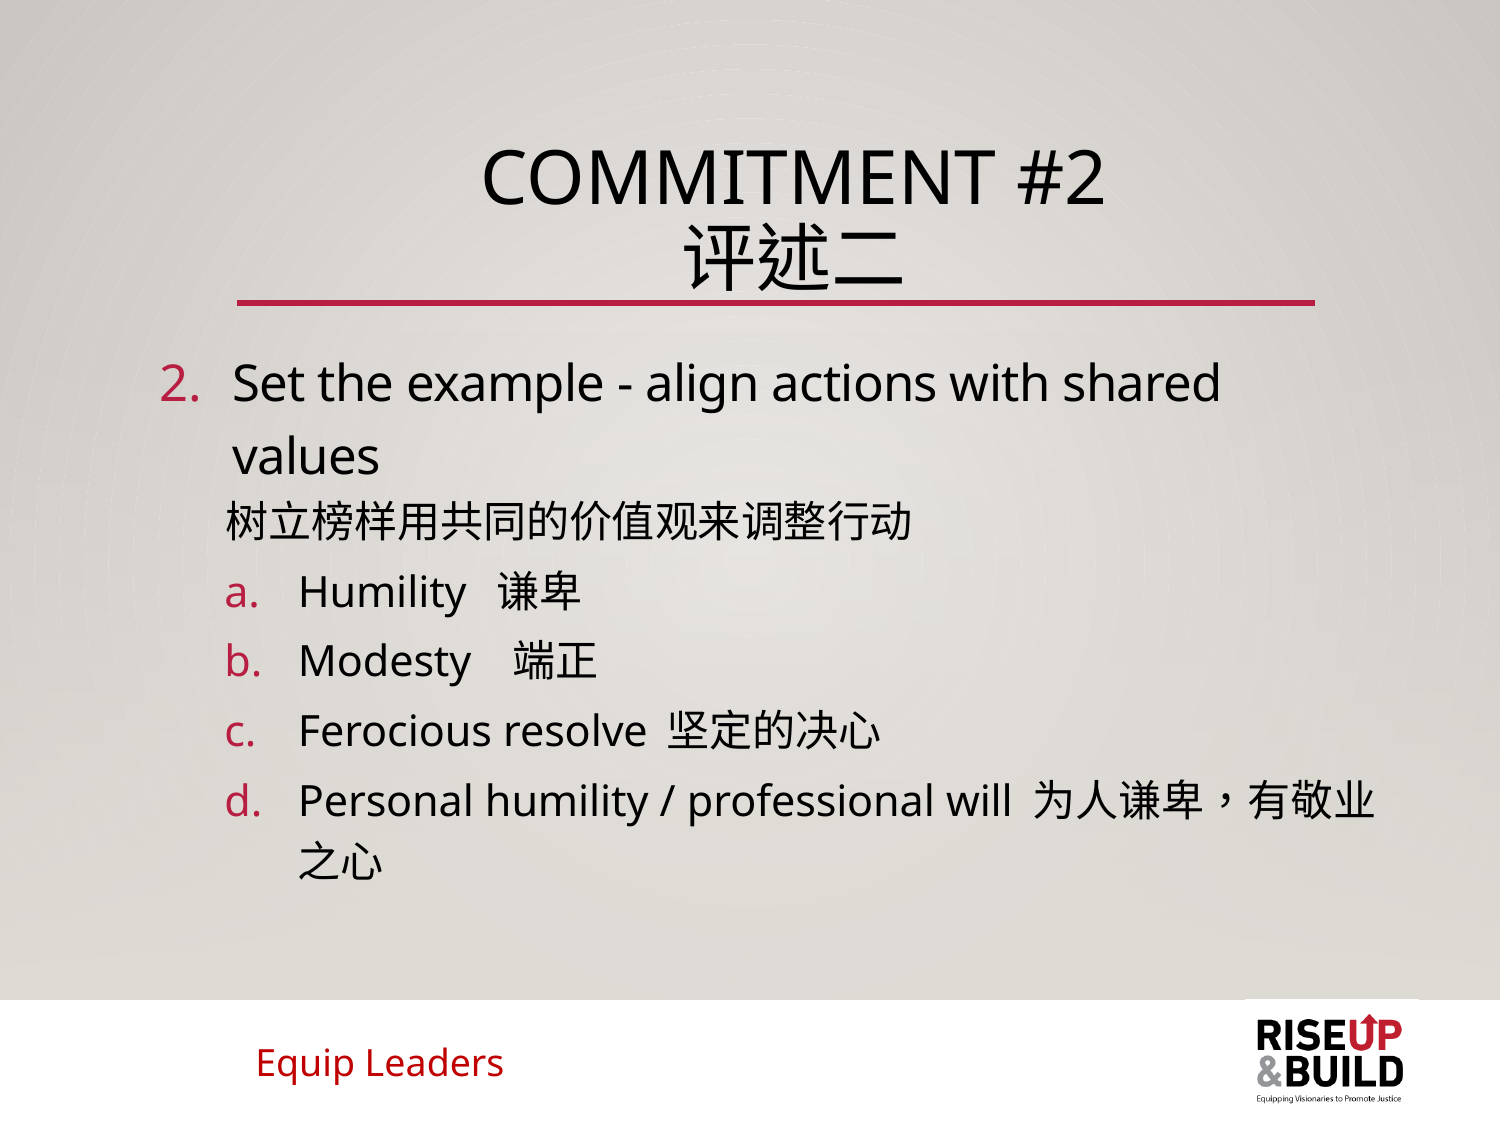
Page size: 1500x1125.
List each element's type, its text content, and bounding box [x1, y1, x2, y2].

title COMMITMENT #2 评述二 [236, 131, 1353, 305]
list Set the example - align actions with shared values 树立榜样用共同的价值观来调整行动 Humility 谦卑 Modesty 端正 Ferocious resolve 坚定的决心 Personal humility / professional will 为人谦卑，有敬业之心 [144, 330, 1397, 897]
text_box Equip Leaders [240, 1031, 520, 1091]
picture [1245, 999, 1419, 1120]
